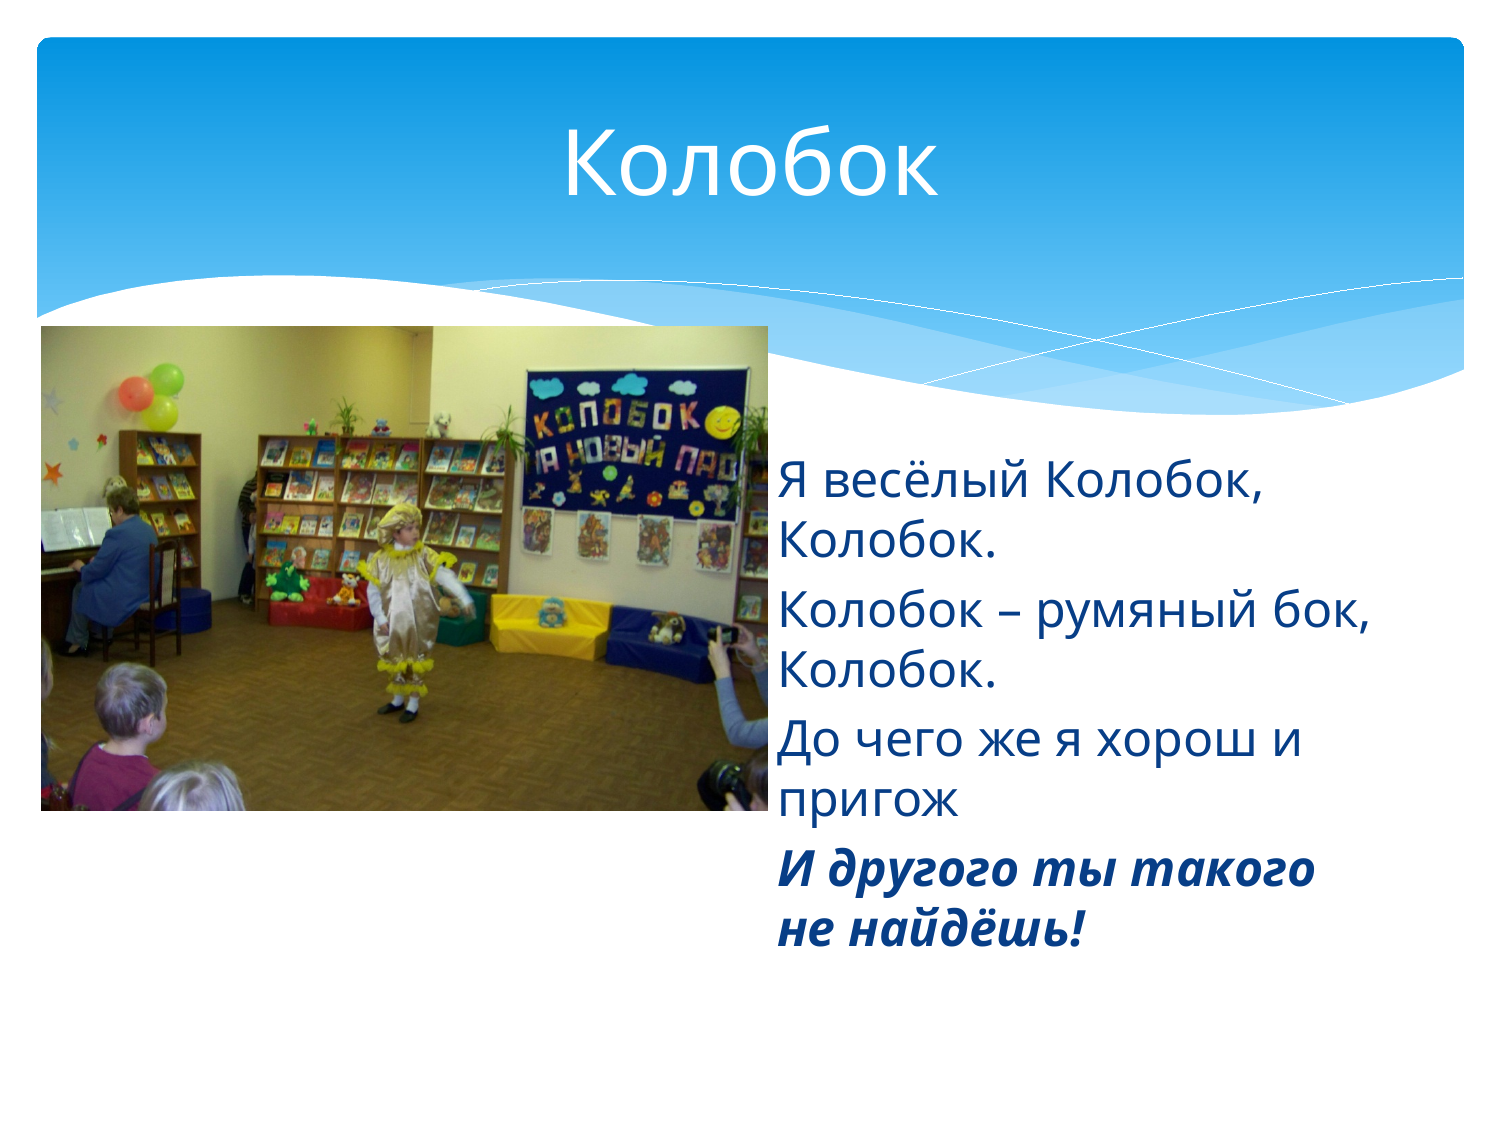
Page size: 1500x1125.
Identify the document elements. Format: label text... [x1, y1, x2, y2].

list Я весёлый Колобок, Колобок. Колобок – румяный бок, Колобок. До чего же я хорош и пригож И другого ты такого не найдёшь! [761, 439, 1389, 1005]
picture [41, 326, 768, 811]
title Колобок [75, 55, 1425, 261]
